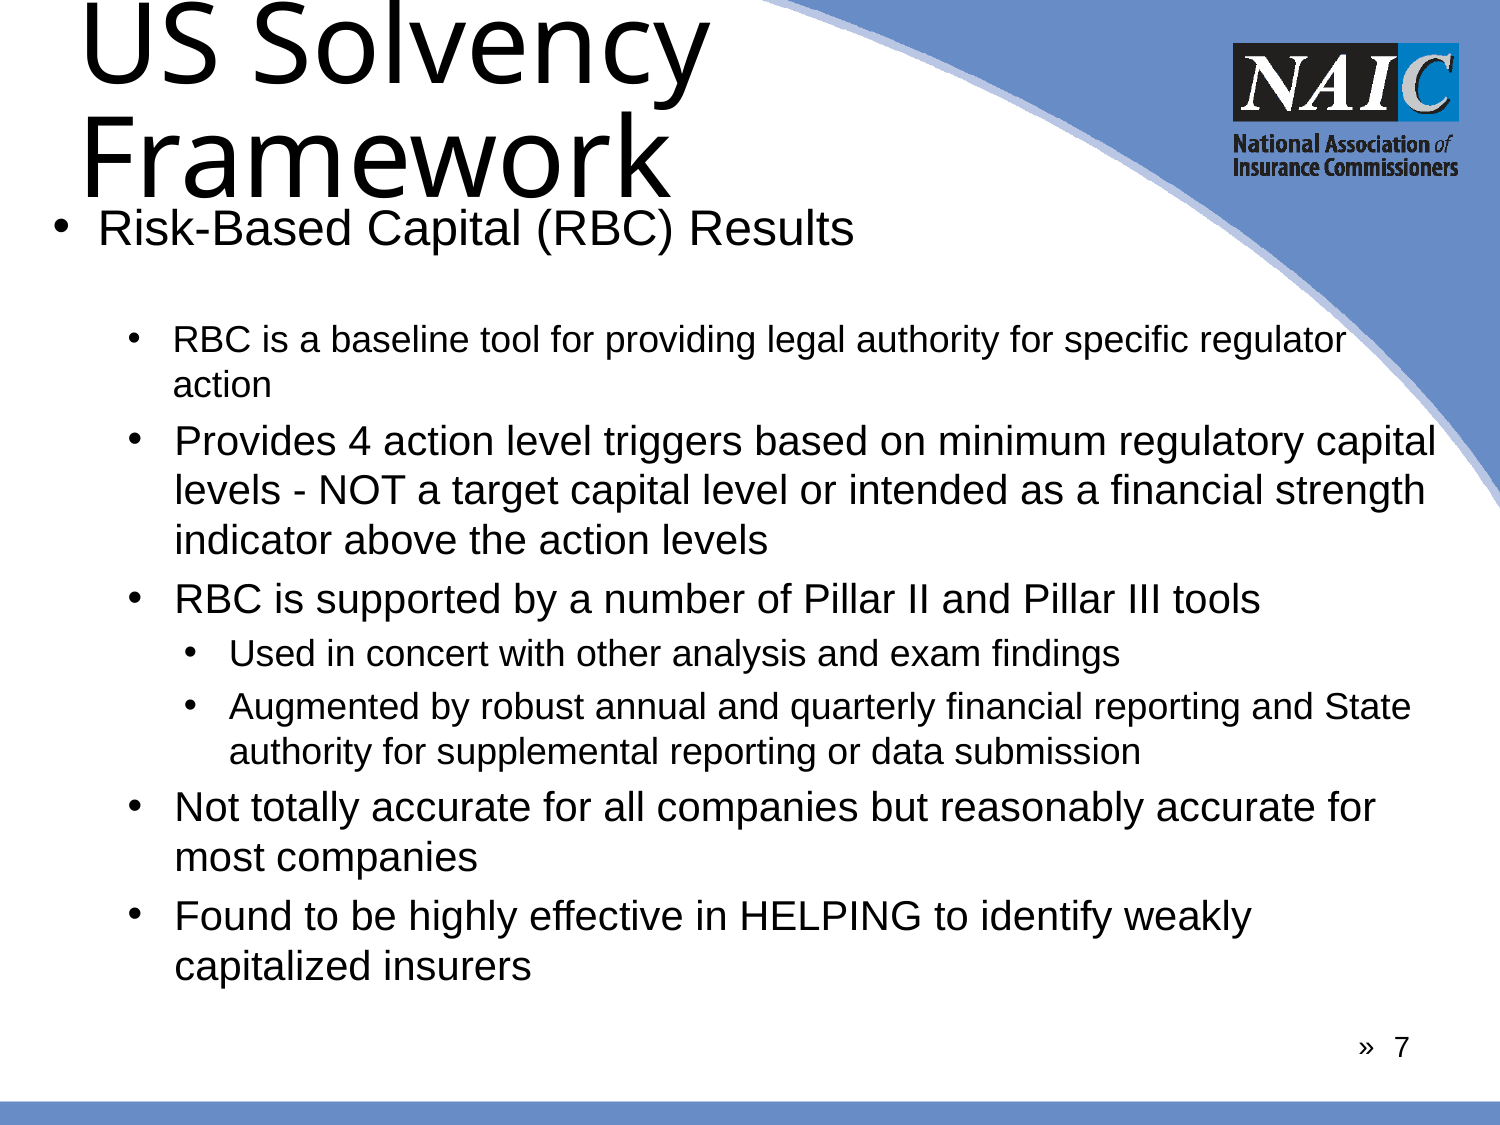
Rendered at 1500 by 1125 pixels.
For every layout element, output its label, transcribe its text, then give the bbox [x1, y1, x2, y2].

slide_number 7 [1074, 1024, 1425, 1103]
list Risk-Based Capital (RBC) Results RBC is a baseline tool for providing legal authority for specific regulator action Provides 4 action level triggers based on minimum regulatory capital levels - NOT a target capital level or intended as a financial strength indicator above the action levels RBC is supported by a number of Pillar II and Pillar III tools Used in concert with other analysis and exam findings Augmented by robust annual and quarterly financial reporting and State authority for supplemental reporting or data submission Not totally accurate for all companies but reasonably accurate for most companies Found to be highly effective in HELPING to identify weakly capitalized insurers [37, 187, 1463, 1088]
title US Solvency Framework [62, 24, 976, 187]
picture [0, 0, 1500, 1125]
